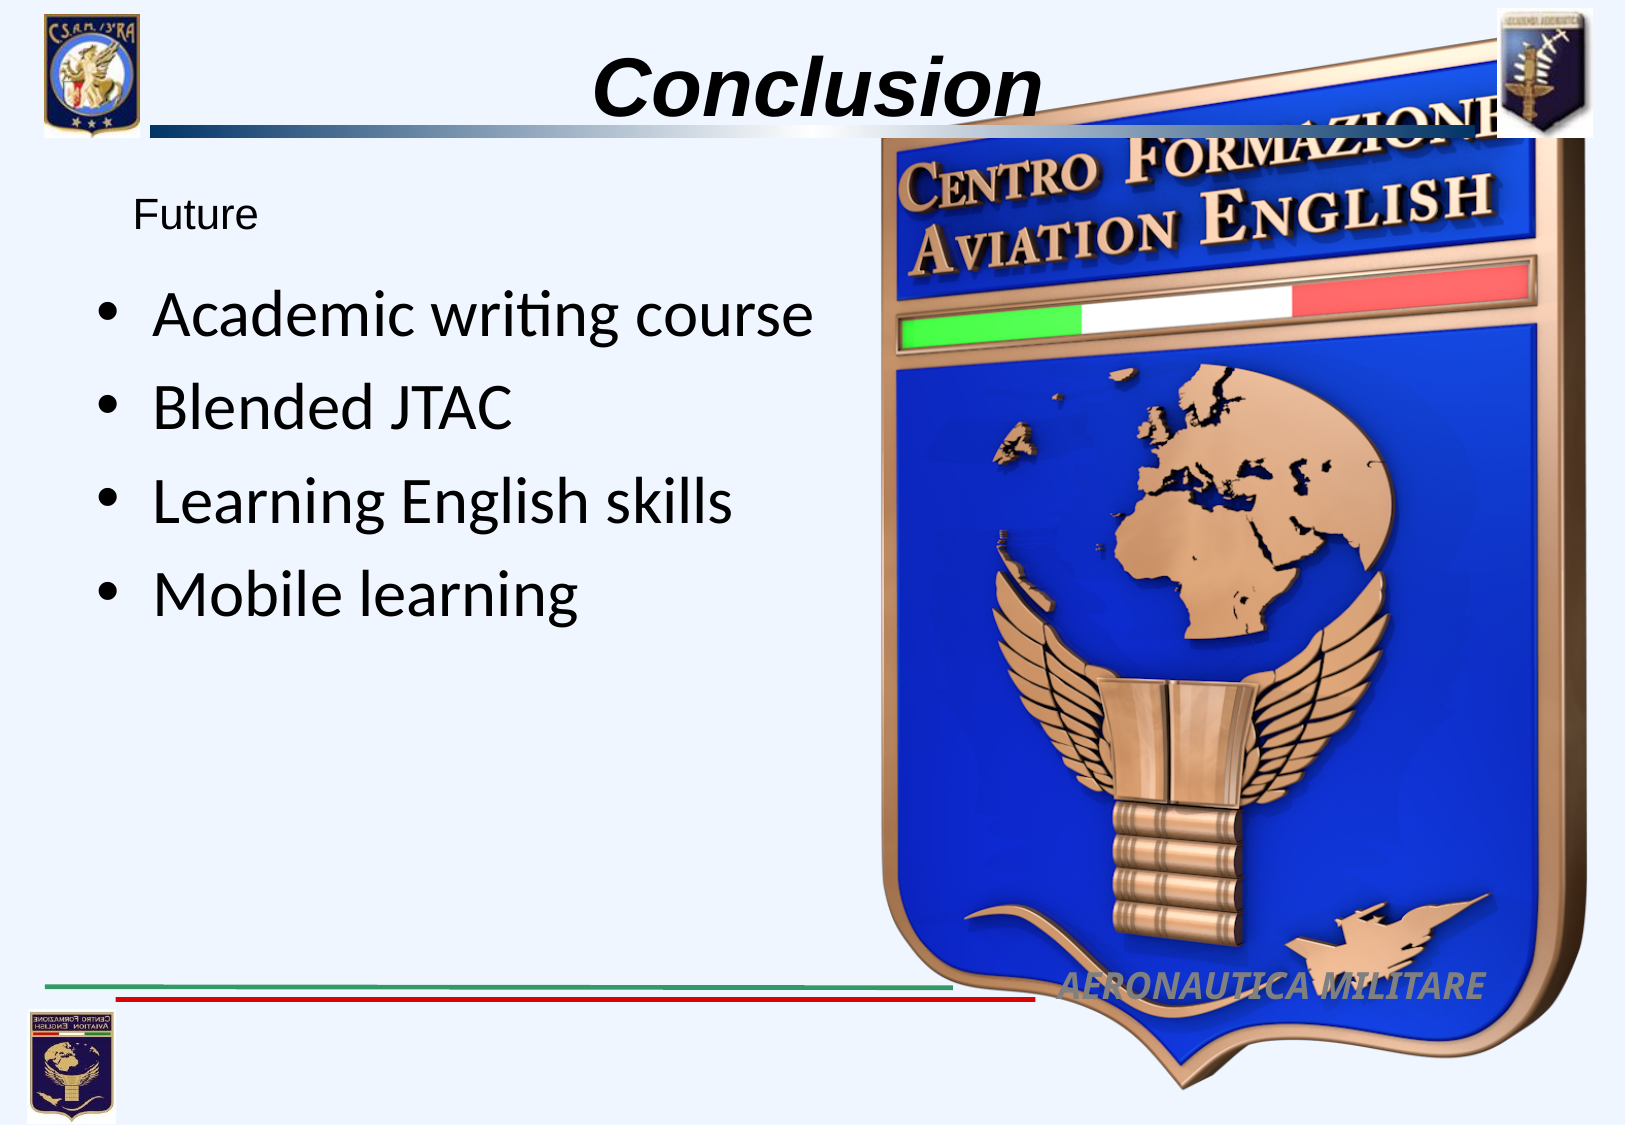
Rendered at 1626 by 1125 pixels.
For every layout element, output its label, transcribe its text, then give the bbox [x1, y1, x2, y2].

picture [27, 1009, 116, 1124]
text_box Future [117, 178, 780, 246]
text_box [150, 125, 577, 138]
text_box AERONAUTICA MILITARE [1043, 955, 1593, 1015]
picture [820, 1, 1626, 1114]
list Academic writing course Blended JTAC Learning English skills Mobile learning [80, 262, 1544, 1006]
text_box [1060, 125, 1475, 138]
text_box [1544, 668, 1550, 774]
text_box Conclusion [577, 25, 1060, 141]
picture [44, 14, 140, 138]
